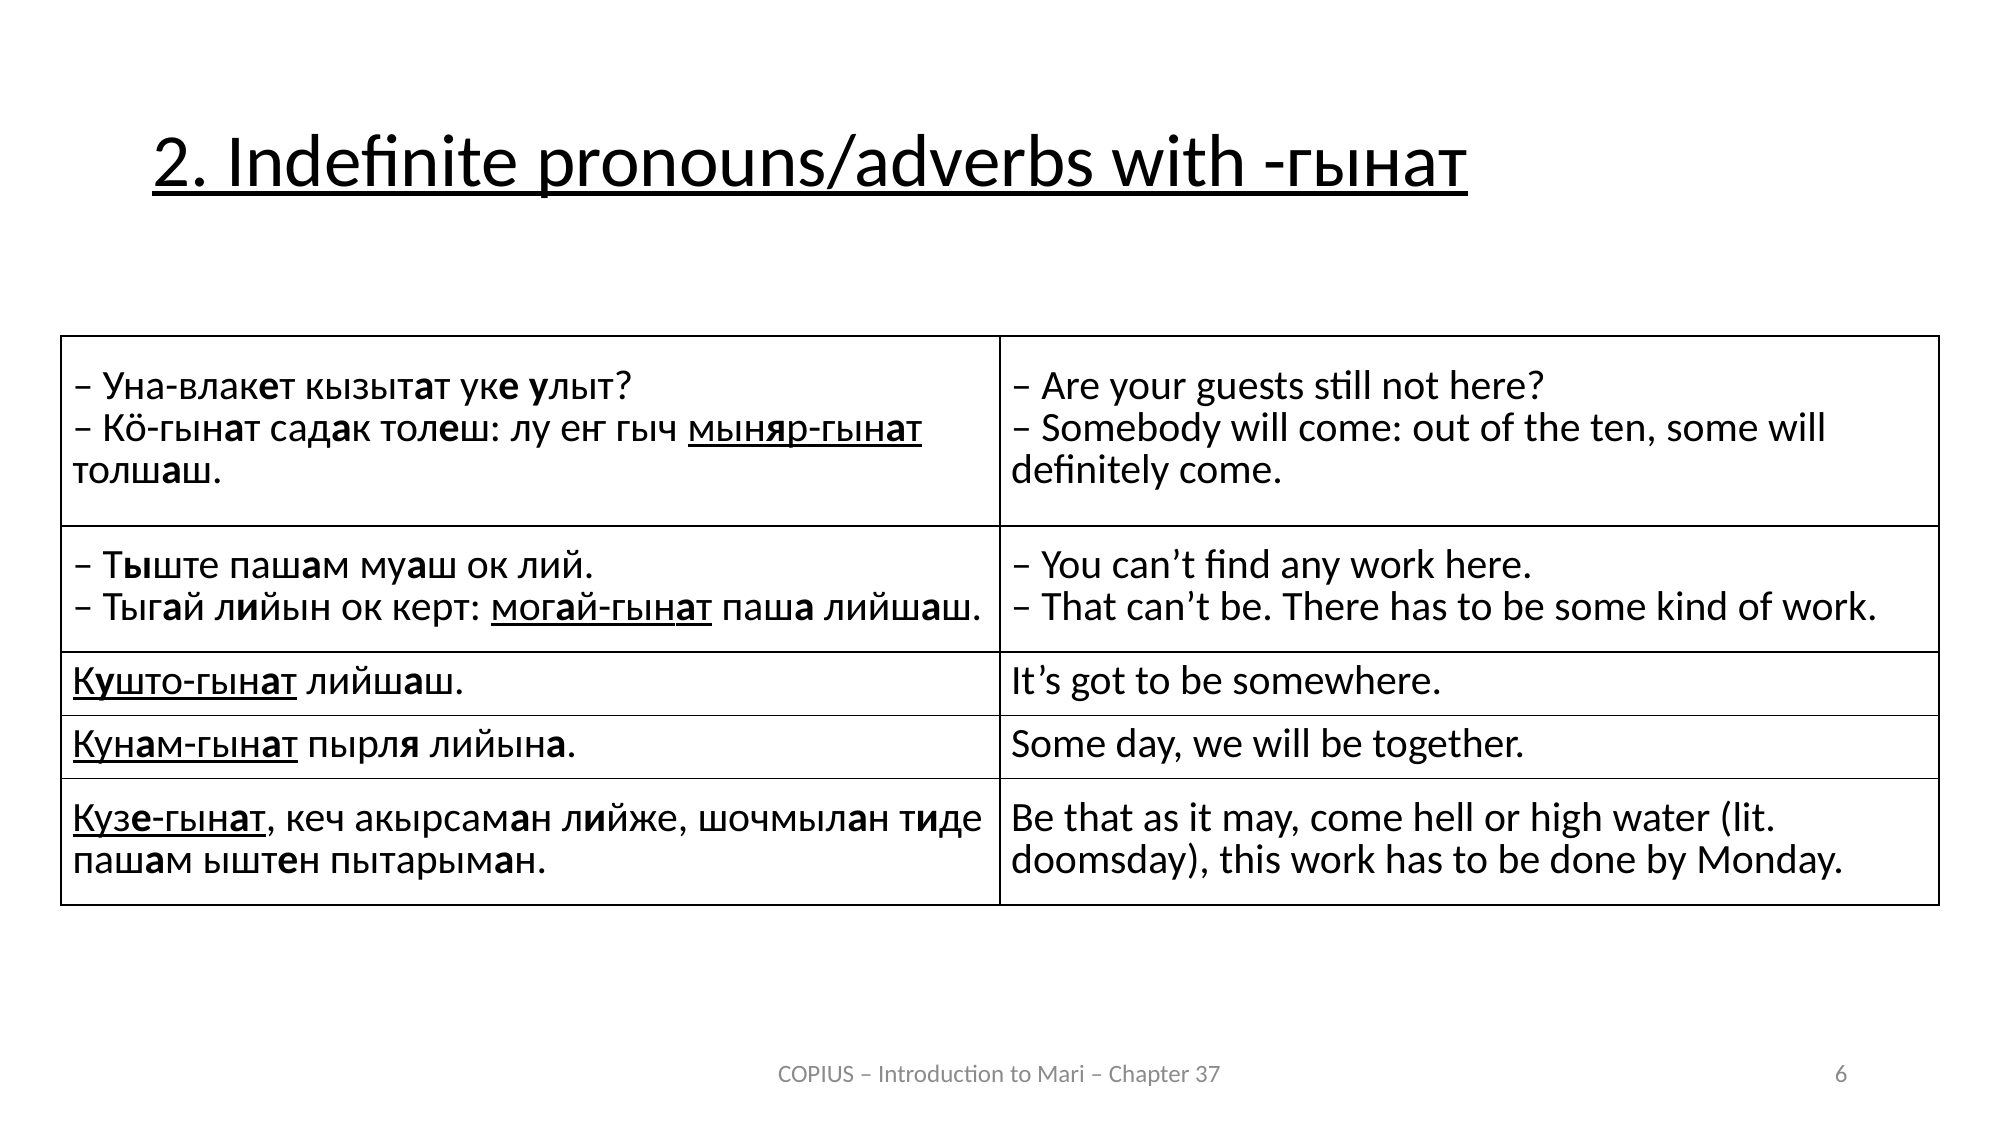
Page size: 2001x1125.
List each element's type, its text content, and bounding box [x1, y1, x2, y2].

table_cell Some day, we will be together. [1001, 716, 1938, 778]
footer COPIUS – Introduction to Mari – Chapter 37 [662, 1042, 1338, 1103]
table_header – Are your guests still not here? – Somebody will come: out of the ten, some will definitely come. [1001, 337, 1938, 525]
table_cell Кузе-гынат, кеч акырсаман лийже, шочмылан тиде пашам ыштен пытарыман. [62, 779, 999, 904]
table_cell Be that as it may, come hell or high water (lit. doomsday), this work has to be done by Monday. [1001, 779, 1938, 904]
table_cell It’s got to be somewhere. [1001, 653, 1938, 715]
table_cell Кушто-гынат лийшаш. [62, 653, 999, 715]
list 2. Indefinite pronouns/adverbs with -гынат [137, 113, 1863, 239]
slide_number 6 [1412, 1042, 1863, 1103]
table_cell Кунам-гынат пырля лийына. [62, 716, 999, 778]
table_cell – Тыште пашам муаш ок лий. – Тыгай лийын ок керт: могай-гынат паша лийшаш. [62, 527, 999, 651]
table_cell – You can’t find any work here. – That can’t be. There has to be some kind of work. [1001, 527, 1938, 651]
table_header – Уна-влакет кызытат уке улыт? – Кӧ-гынат садак толеш: лу еҥ гыч мыняр-гынат толшаш. [62, 337, 999, 525]
